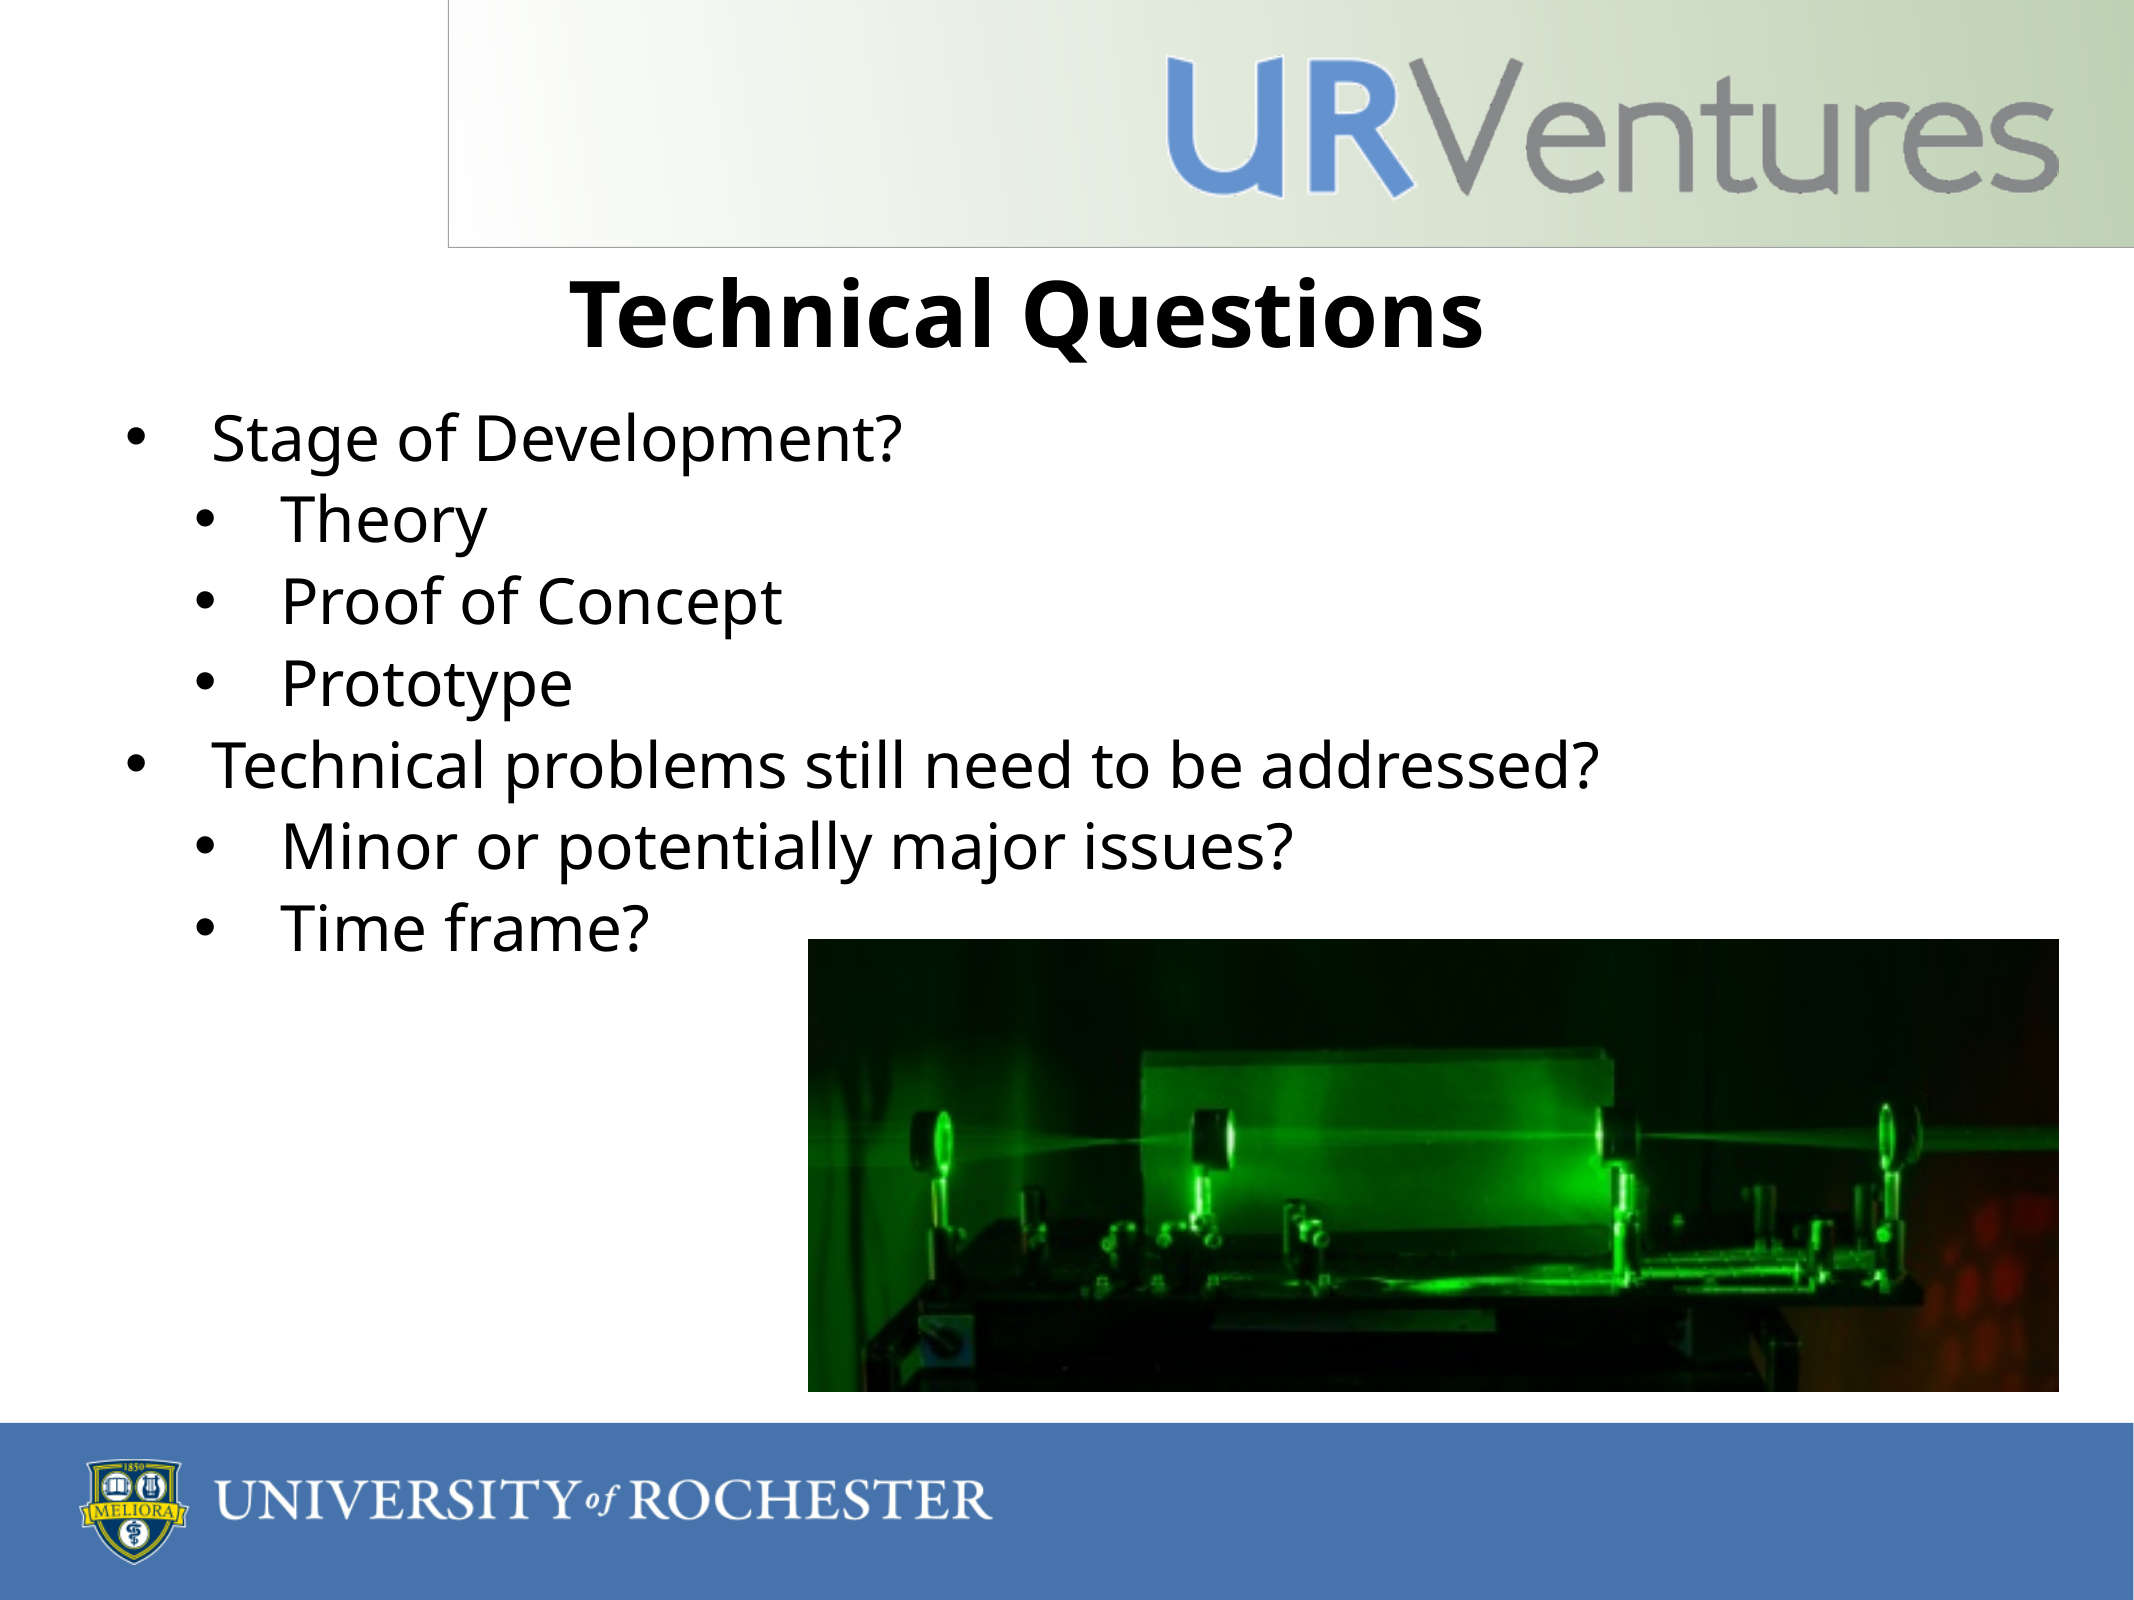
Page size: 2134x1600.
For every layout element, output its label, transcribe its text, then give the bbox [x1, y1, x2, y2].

picture [808, 939, 2059, 1393]
picture [79, 1458, 994, 1565]
picture [1166, 53, 2059, 203]
list Technical Questions Stage of Development? Theory Proof of Concept Prototype Technical problems still need to be addressed? Minor or potentially major issues? Time frame? [41, 247, 2013, 975]
